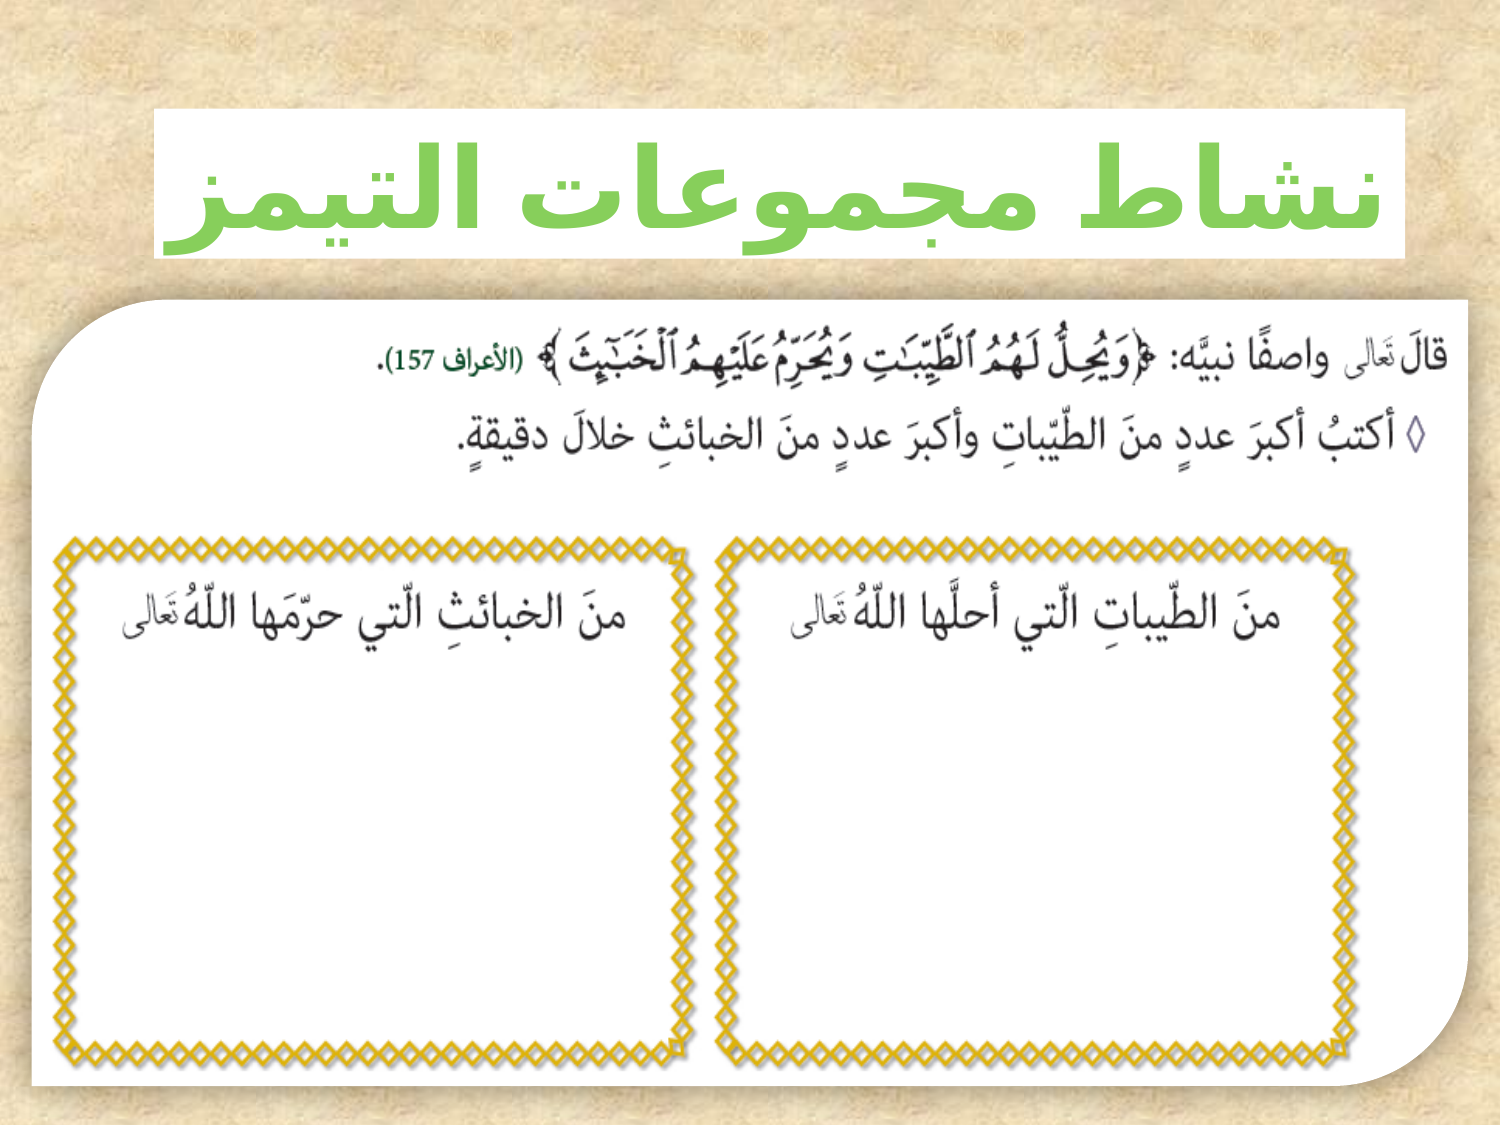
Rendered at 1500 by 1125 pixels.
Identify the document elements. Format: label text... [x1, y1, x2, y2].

text_box نشاط مجموعات التيمز [154, 108, 1406, 259]
picture [0, 0, 1500, 1125]
